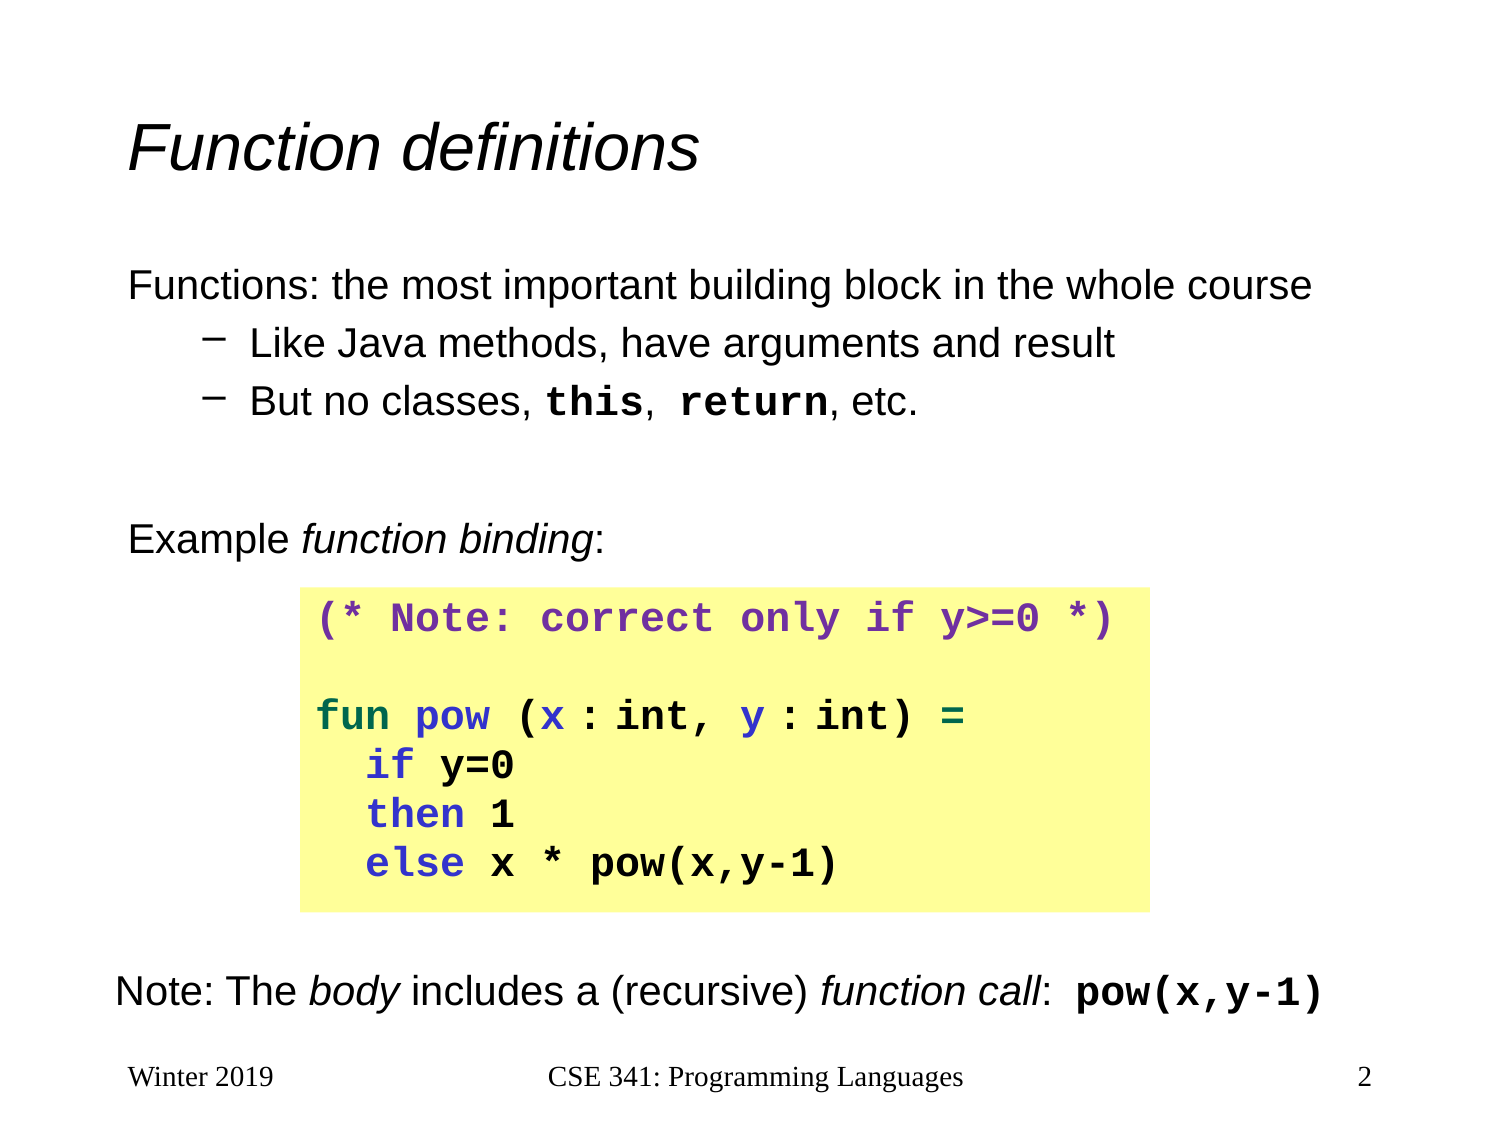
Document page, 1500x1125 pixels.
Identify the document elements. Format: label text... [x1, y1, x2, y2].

list Functions: the most important building block in the whole course Like Java methods, have arguments and result But no classes, this, return, etc. Example function binding: [112, 249, 1388, 576]
text_box Note: The body includes a (recursive) function call: pow(x,y-1) [99, 956, 1388, 1050]
footer CSE 341: Programming Languages [474, 1050, 1038, 1125]
slide_number 2 [1074, 1050, 1388, 1125]
slide_number Winter 2019 [112, 1050, 426, 1125]
title Function definitions [112, 49, 1388, 238]
text_box (* Note: correct only if y>=0 *) fun pow (x : int, y : int) = if y=0 then 1 else x * pow(x,y-1) [300, 587, 1150, 913]
